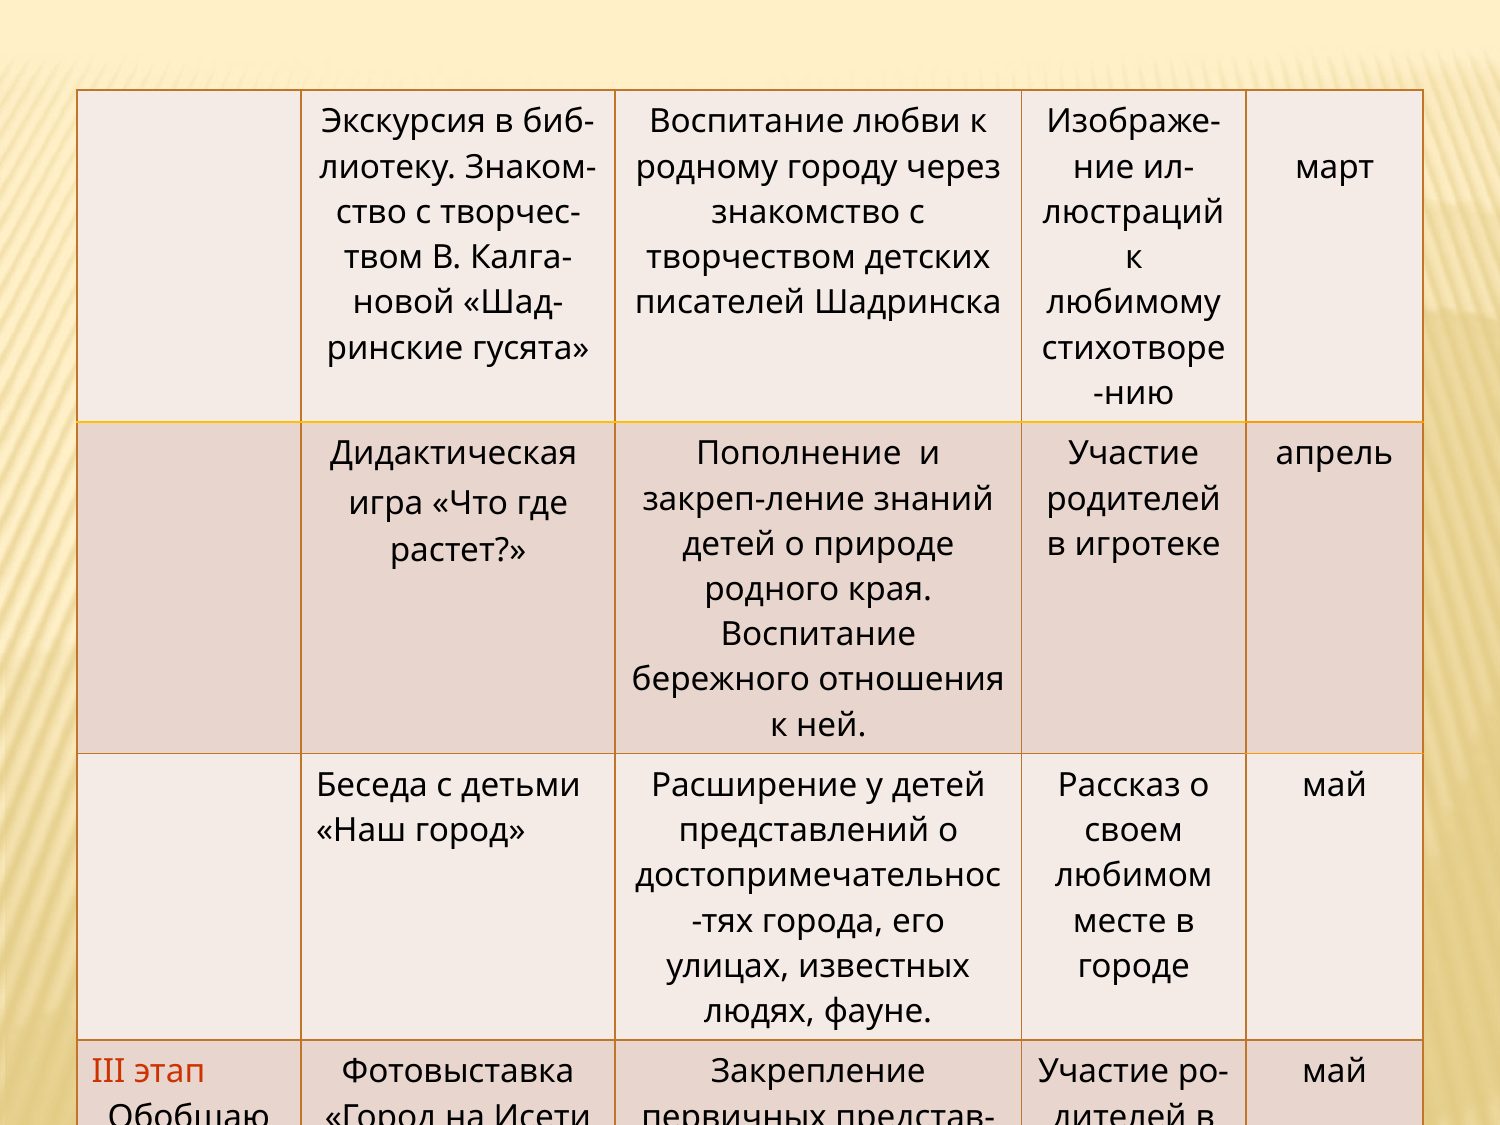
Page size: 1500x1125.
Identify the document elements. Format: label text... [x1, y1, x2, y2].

table_cell апрель [1247, 423, 1422, 753]
table_cell Дидактическая игра «Что где растет?» [302, 423, 614, 753]
table_header Воспитание любви к родному городу через знакомство с творчеством детских писателей Шадринска [616, 91, 1021, 421]
table_cell III этап Обобщаю щий [78, 1041, 300, 1125]
table_header Изображе-ние ил-люстраций к любимому стихотворе-нию [1022, 91, 1245, 421]
table_cell Расширение у детей представлений о достопримечательнос-тях города, его улицах, известных людях, фауне. [616, 754, 1021, 1039]
table_cell май [1247, 754, 1422, 1039]
table_cell Фотовыставка «Город на Исети – моя малая родина» [302, 1041, 614, 1125]
table_cell Участие ро-дителей в организа-ции фото-выставки [1022, 1041, 1245, 1125]
table_cell Закрепление первичных представ-лений о малой родине и воспитание эмоци-ональной отзывчивости к окружающим. [616, 1041, 1021, 1125]
table_cell [78, 423, 300, 753]
table_header Экскурсия в биб-лиотеку. Знаком-ство с творчес-твом В. Калга-новой «Шад-ринские гусята» [302, 91, 614, 421]
table_cell Беседа с детьми «Наш город» [302, 754, 614, 1039]
table_cell [78, 754, 300, 1039]
table_header [78, 91, 300, 421]
table_header март [1247, 91, 1422, 421]
table_cell Рассказ о своем любимом месте в городе [1022, 754, 1245, 1039]
table_cell Пополнение и закреп-ление знаний детей о природе родного края. Воспитание бережного отношения к ней. [616, 423, 1021, 753]
table_cell Участие родителей в игротеке [1022, 423, 1245, 753]
table_cell май [1247, 1041, 1422, 1125]
